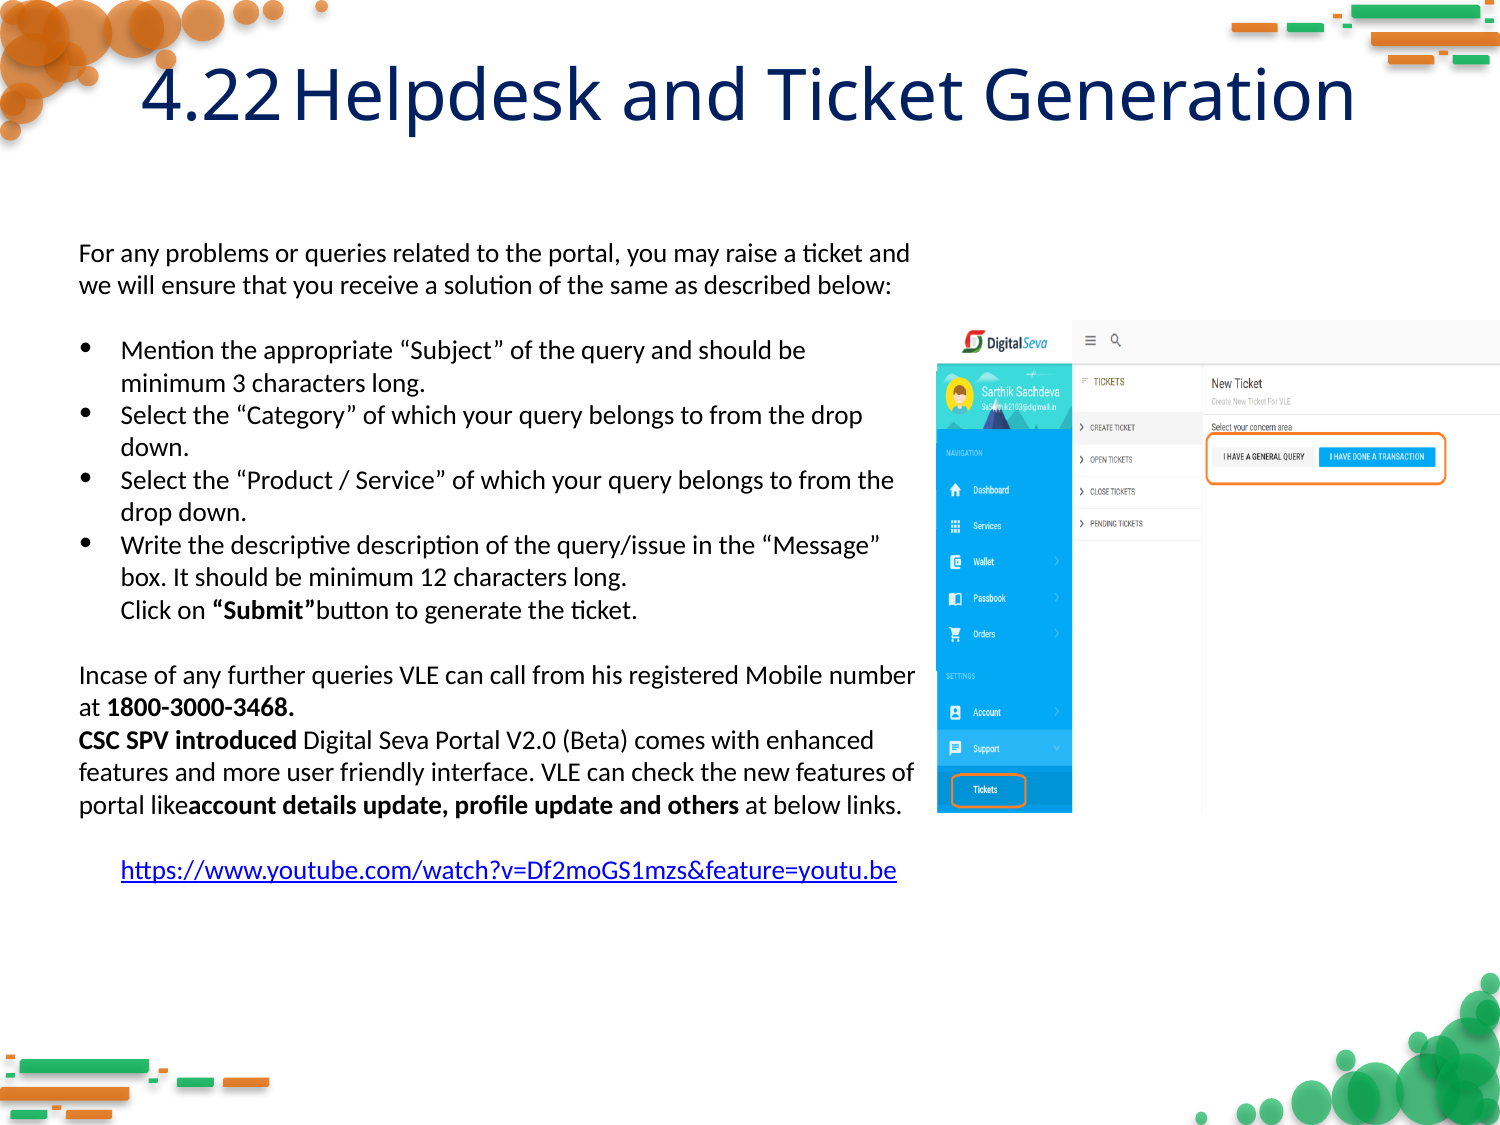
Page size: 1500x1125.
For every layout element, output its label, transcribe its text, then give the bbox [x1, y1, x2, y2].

picture [998, 488, 1008, 493]
picture [951, 556, 961, 569]
picture [952, 521, 959, 527]
picture [980, 596, 991, 601]
text_box For any problems or queries related to the portal, you may raise a ticket and we will ensure that you receive a solution of the same as described below: Mention the appropriate “Subject” of the query and should be minimum 3 characters long. Select the “Category” of which your query belongs to from the drop down. Select the “Product / Service” of which your query belongs to from the drop down. Write the descriptive description of the query/issue in the “Message” box. It should be minimum 12 characters long. Click on “Submit”button to generate the ticket. Incase of any further queries VLE can call from his registered Mobile number at 1800-3000-3468. CSC SPV introduced Digital Seva Portal V2.0 (Beta) comes with enhanced features and more user friendly interface. VLE can check the new features of portal likeaccount details update, profile update and others at below links. https://www.youtube.com/watch?v=Df2moGS1mzs&feature=youtu.be [70, 210, 926, 909]
picture [986, 711, 1000, 715]
picture [979, 786, 992, 792]
picture [951, 628, 960, 641]
picture [975, 558, 992, 565]
picture [951, 706, 960, 719]
picture [949, 594, 956, 605]
picture [977, 488, 992, 493]
title 4.22 Helpdesk and Ticket Generation [75, 45, 1425, 233]
picture [982, 633, 992, 637]
picture [936, 319, 1500, 813]
picture [951, 485, 960, 496]
picture [952, 774, 1026, 808]
